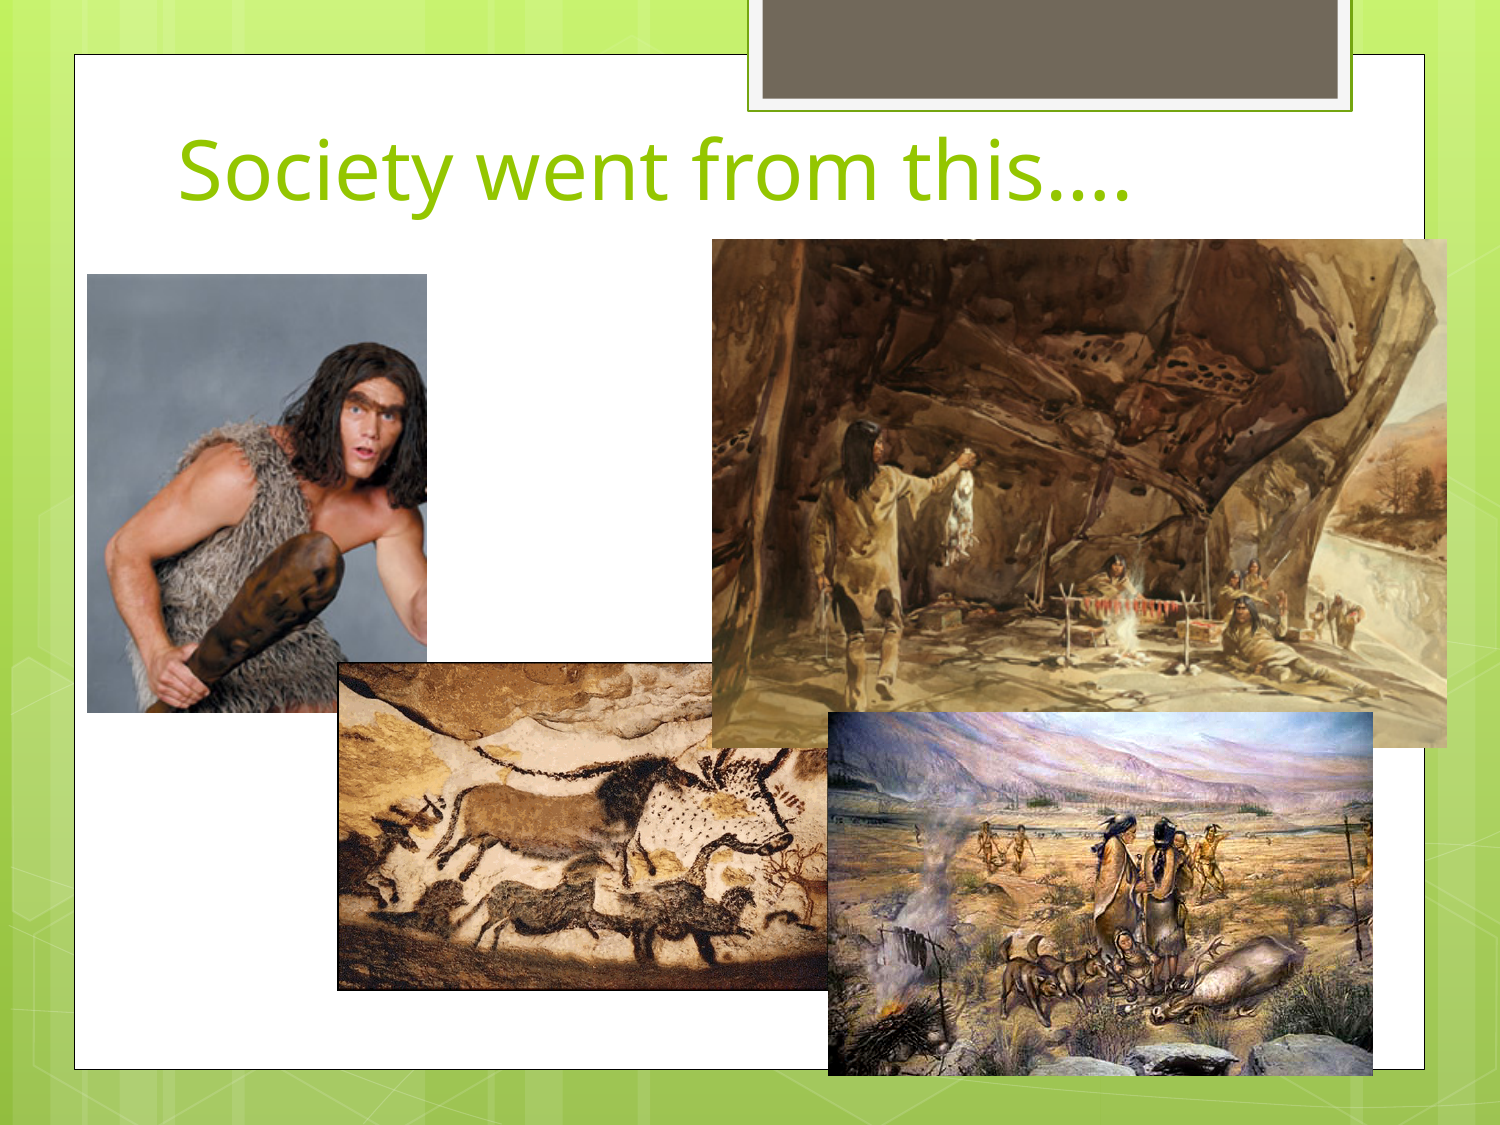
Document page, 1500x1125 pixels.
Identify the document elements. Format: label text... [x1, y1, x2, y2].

picture [87, 239, 1448, 1076]
title Society went from this…. [162, 37, 1315, 225]
